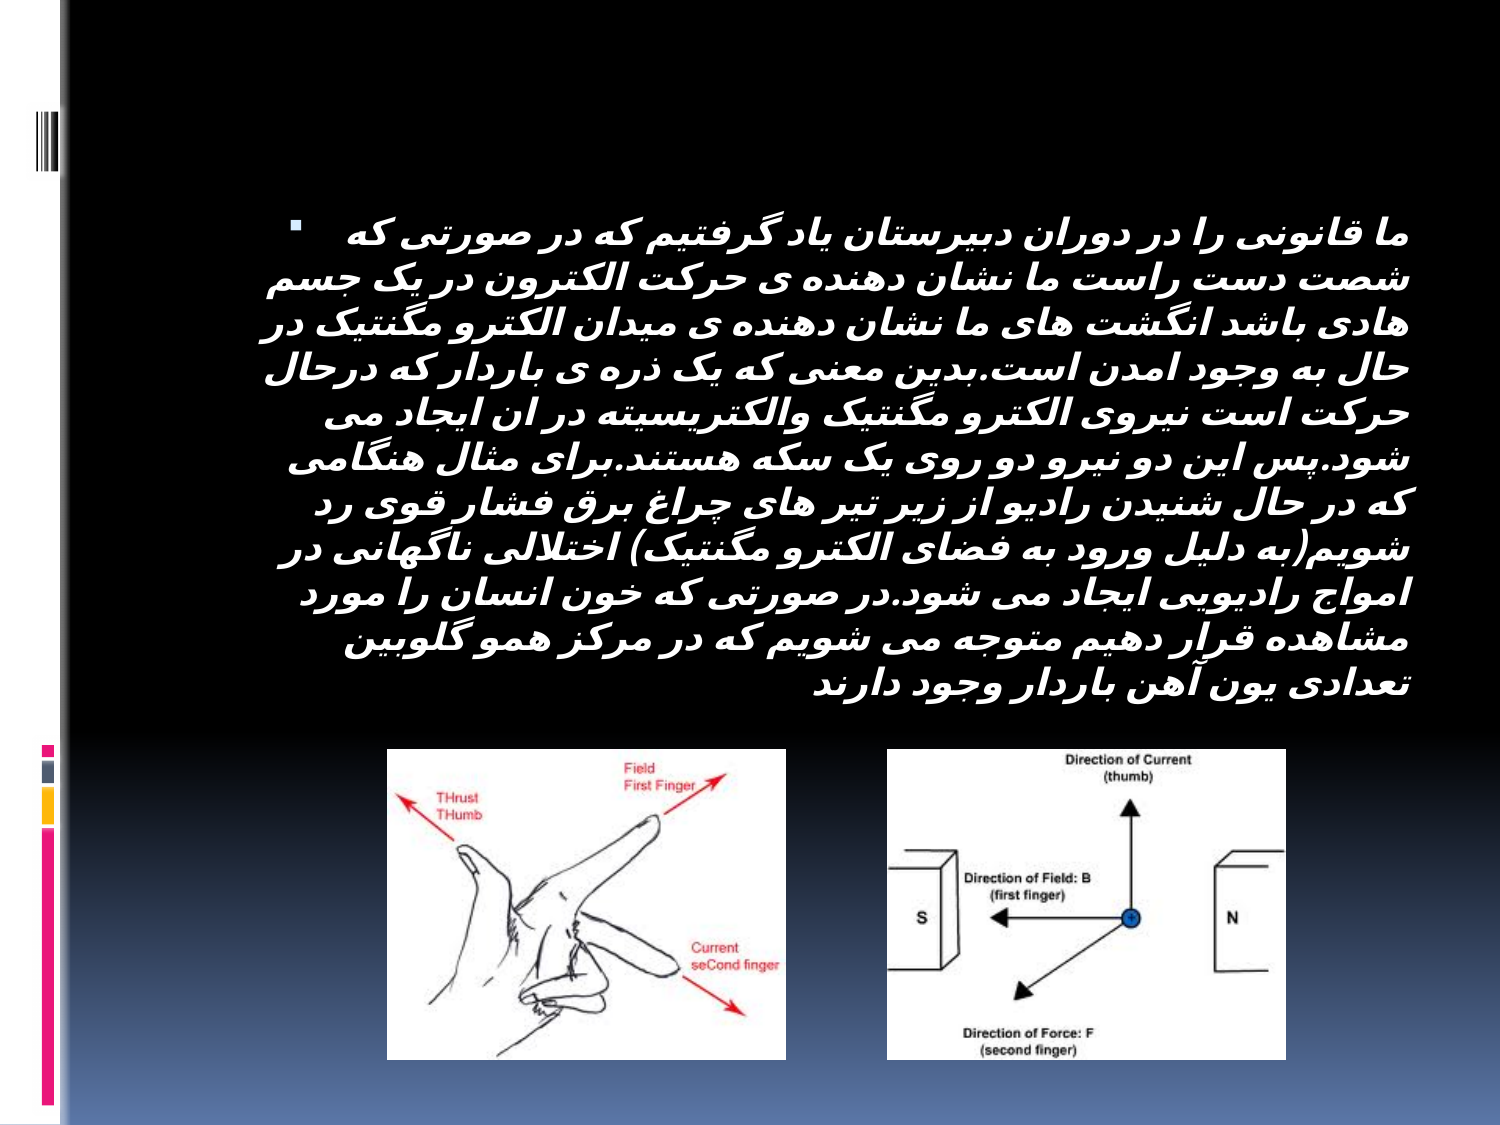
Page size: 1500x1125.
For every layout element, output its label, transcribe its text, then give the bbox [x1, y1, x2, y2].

picture [887, 749, 1287, 1060]
picture [387, 749, 787, 1060]
list ما قانونی را در دوران دبیرستان یاد گرفتیم که در صورتی که شصت دست راست ما نشان دهنده ی حرکت الکترون در یک جسم هادی باشد انگشت های ما نشان دهنده ی میدان الکترو مگنتیک در حال به وجود امدن است.بدین معنی که یک ذره ی باردار که درحال حرکت است نیروی الکترو مگنتیک والکتریسیته در ان ایجاد می شود.پس این دو نیرو دو روی یک سکه هستند.برای مثال هنگامی که در حال شنیدن رادیو از زیر تیر های چراغ برق فشار قوی رد شویم(به دلیل ورود به فضای الکترو مگنتیک) اختلالی ناگهانی در امواج رادیویی ایجاد می شود.در صورتی که خون انسان را مورد مشاهده قرار دهیم متوجه می شویم که در مرکز همو گلوبین تعدادی یون آهن باردار وجود دارند [150, 200, 1425, 1043]
